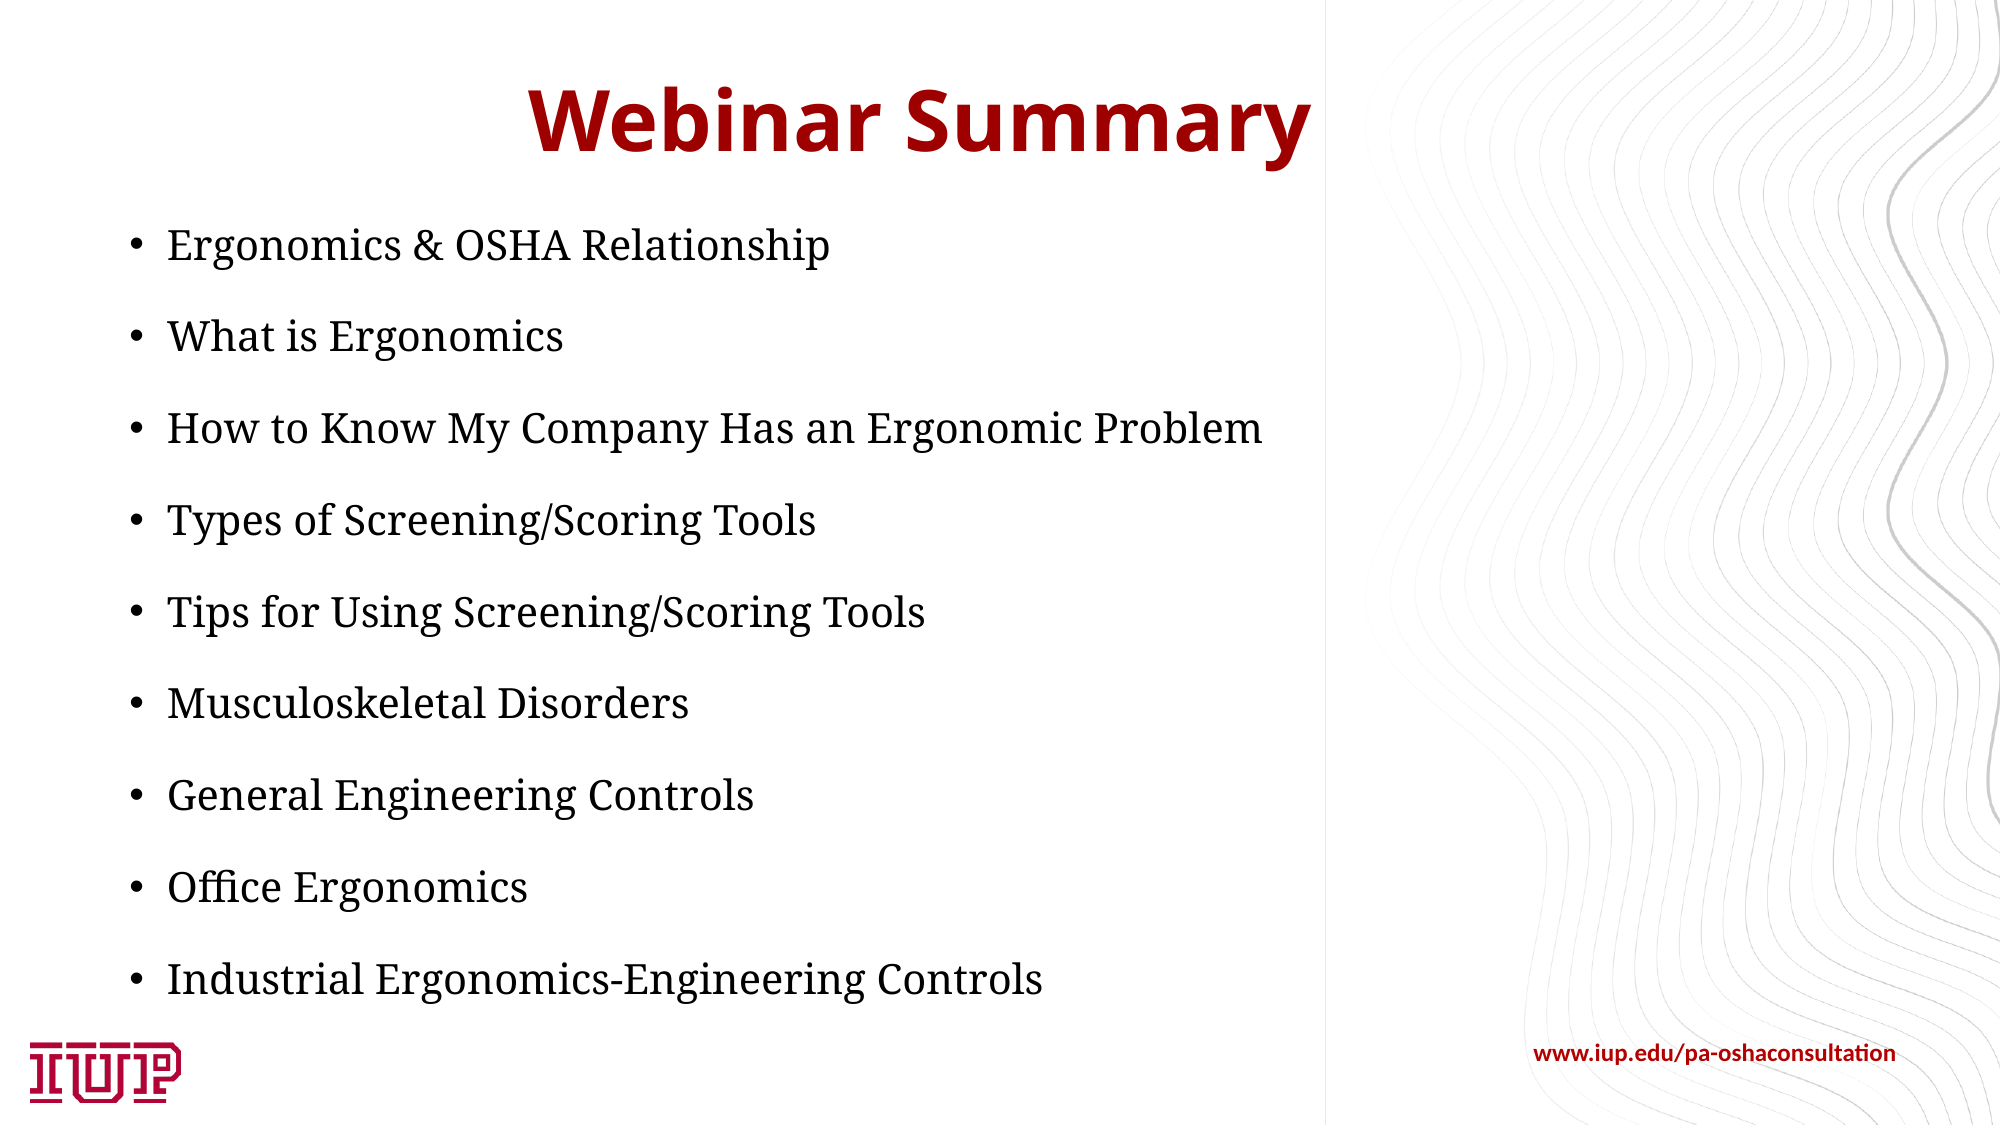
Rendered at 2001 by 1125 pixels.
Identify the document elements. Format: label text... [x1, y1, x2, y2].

list Ergonomics & OSHA Relationship What is Ergonomics How to Know My Company Has an Ergonomic Problem Types of Screening/Scoring Tools Tips for Using Screening/Scoring Tools Musculoskeletal Disorders General Engineering Controls Office Ergonomics Industrial Ergonomics-Engineering Controls [114, 210, 1840, 1096]
text_box www.iup.edu/pa-oshaconsultation [1518, 1028, 1944, 1074]
title Webinar Summary [207, 71, 1509, 178]
picture [1299, 0, 2000, 1125]
